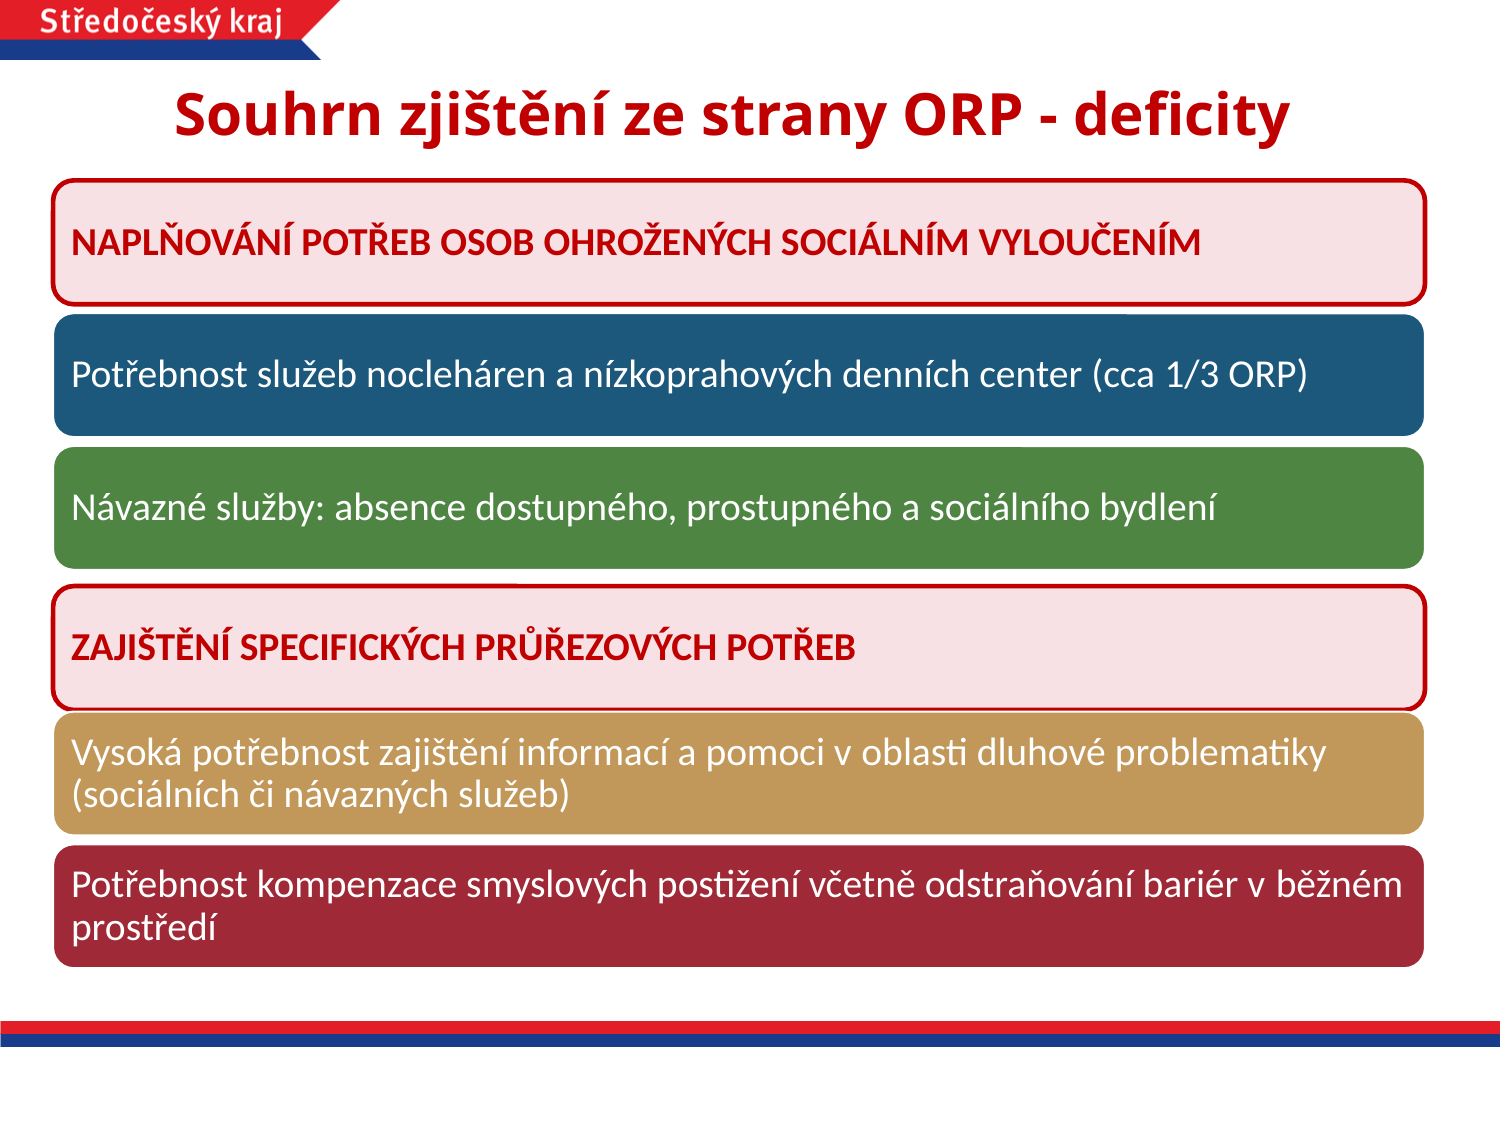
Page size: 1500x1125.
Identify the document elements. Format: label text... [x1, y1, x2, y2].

picture [0, 1021, 1500, 1047]
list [53, 160, 1425, 988]
picture [0, 0, 341, 60]
title Souhrn zjištění ze strany ORP - deficity [41, 78, 1425, 232]
